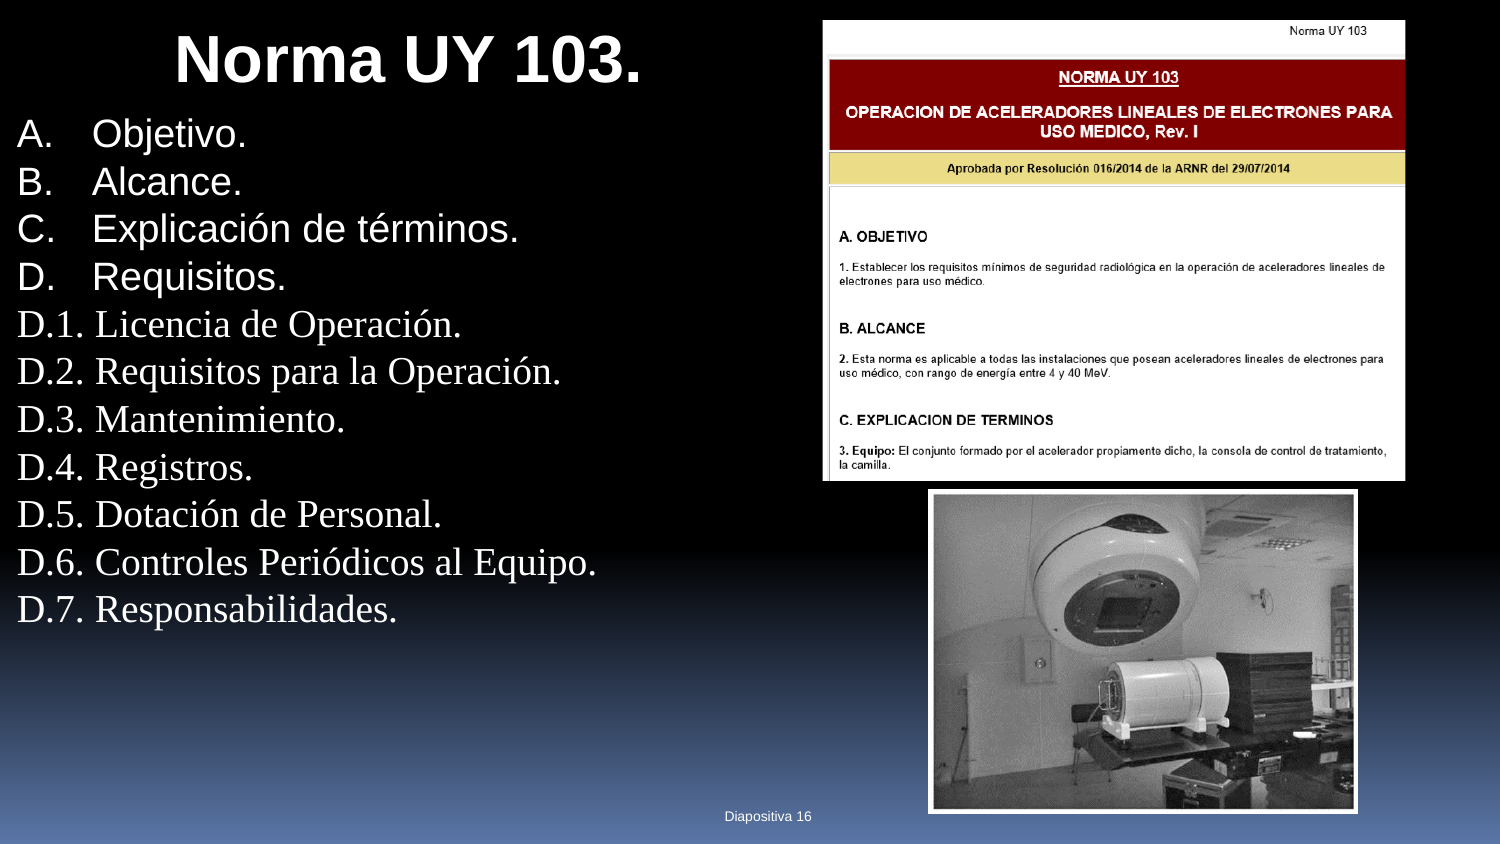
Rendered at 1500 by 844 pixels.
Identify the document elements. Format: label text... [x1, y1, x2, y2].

picture [928, 489, 1358, 814]
text_box Norma UY 103. [159, 8, 668, 104]
picture [822, 19, 1406, 482]
slide_number Diapositiva 16 [608, 799, 929, 827]
text_box Objetivo. Alcance. Explicación de términos. Requisitos. D.1. Licencia de Operación. D.2. Requisitos para la Operación. D.3. Mantenimiento. D.4. Registros. D.5. Dotación de Personal. D.6. Controles Periódicos al Equipo. D.7. Responsabilidades. [2, 100, 839, 686]
